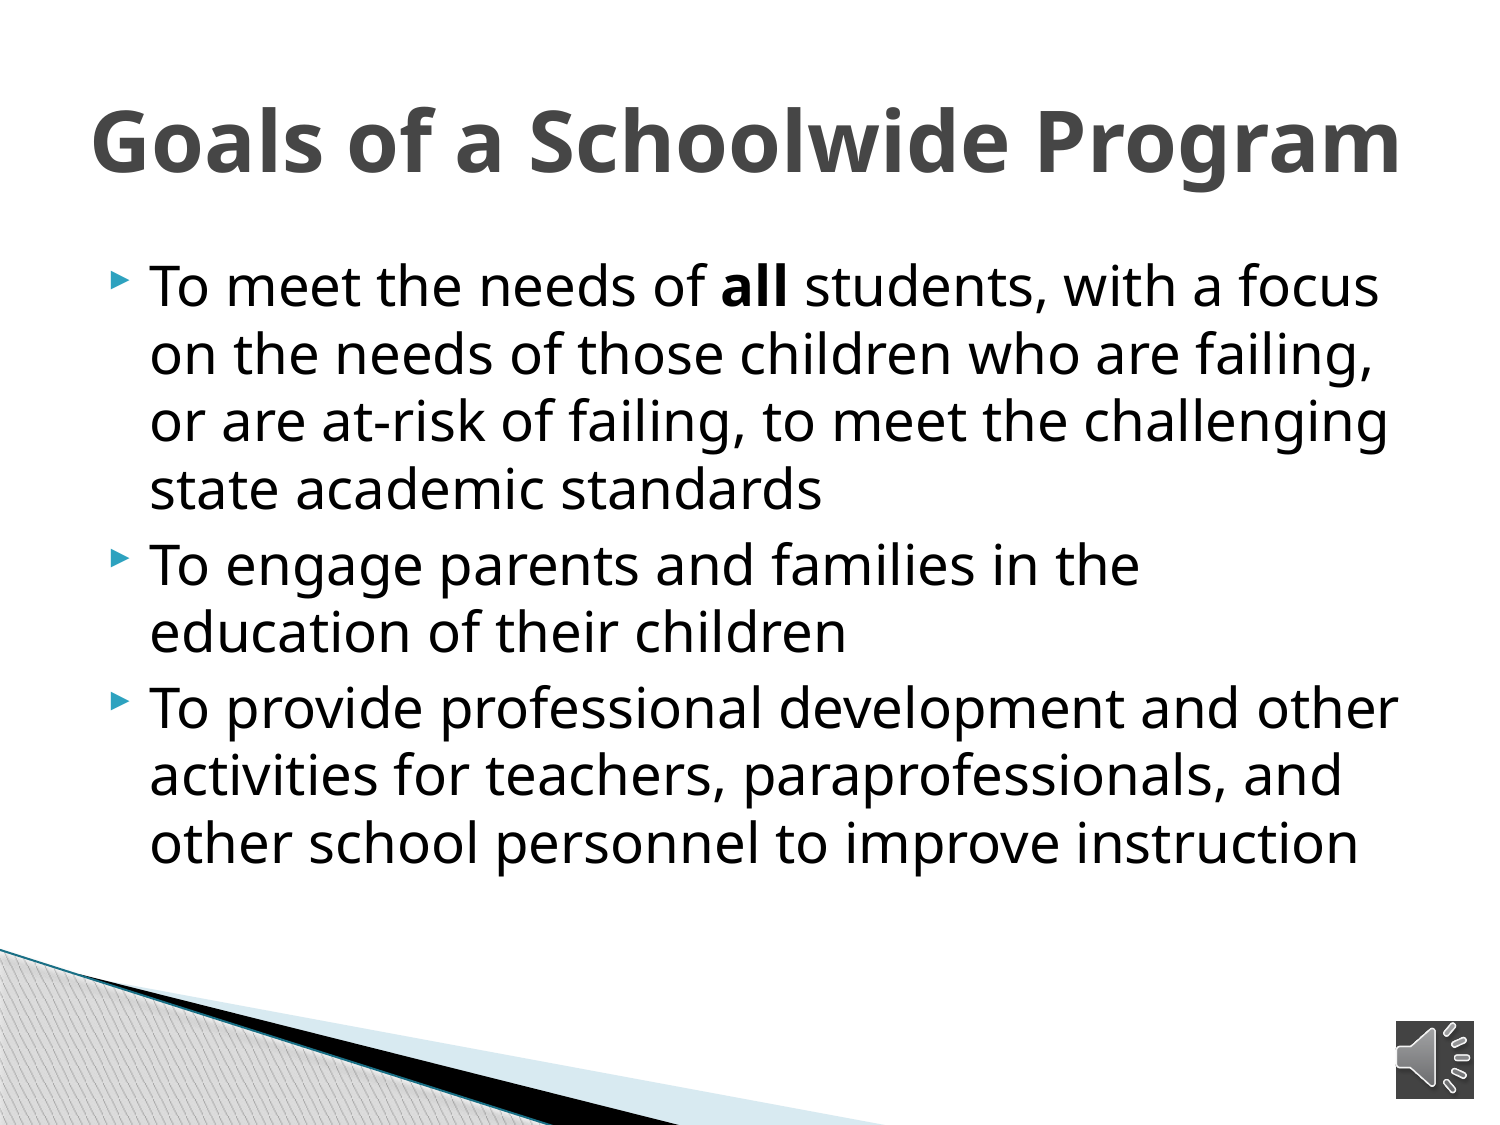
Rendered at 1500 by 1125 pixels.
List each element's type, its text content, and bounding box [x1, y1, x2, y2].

picture [1394, 1019, 1476, 1101]
title Goals of a Schoolwide Program [75, 45, 1425, 233]
list To meet the needs of all students, with a focus on the needs of those children who are failing, or are at-risk of failing, to meet the challenging state academic standards To engage parents and families in the education of their children To provide professional development and other activities for teachers, paraprofessionals, and other school personnel to improve instruction [75, 243, 1425, 986]
